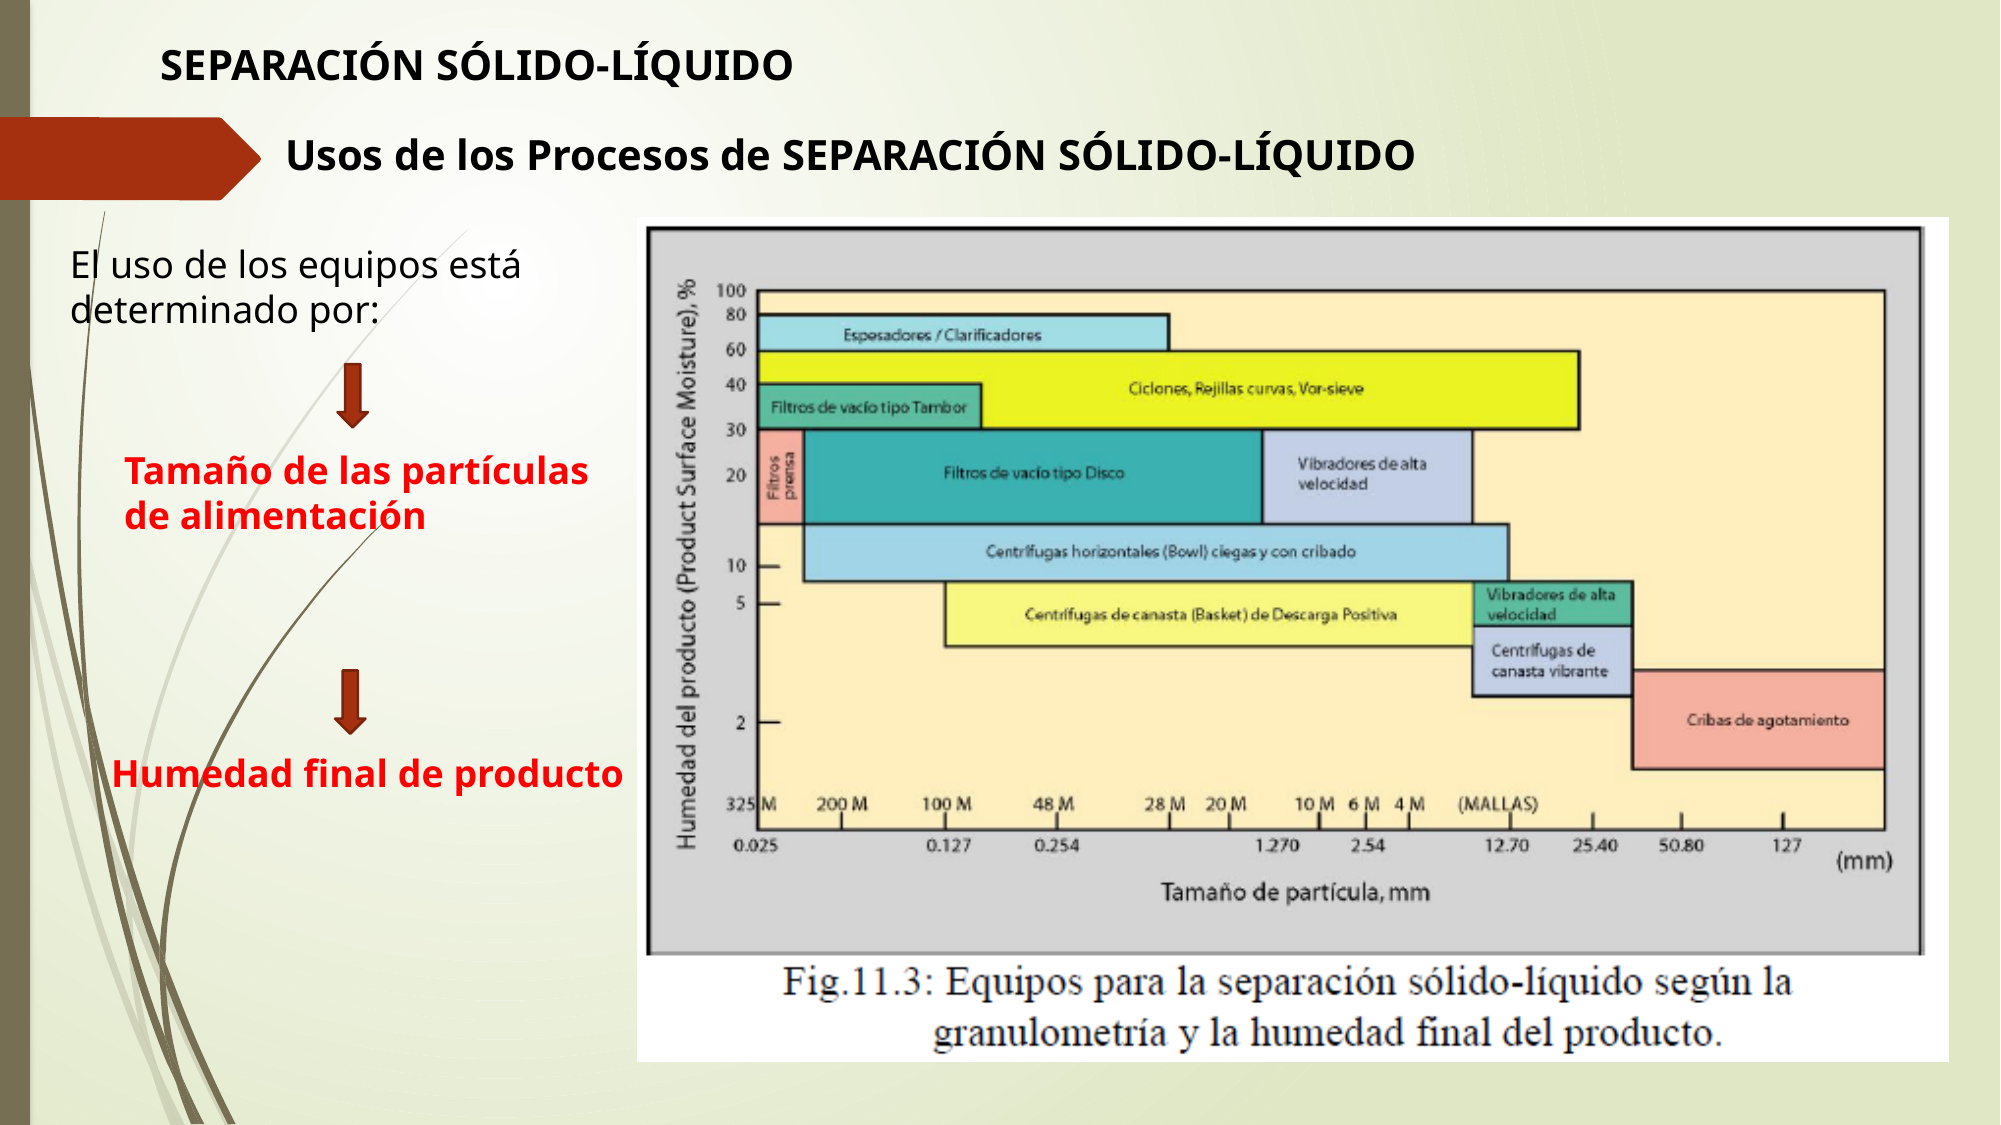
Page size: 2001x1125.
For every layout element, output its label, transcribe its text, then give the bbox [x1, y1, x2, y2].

text_box Tamaño de las partículas de alimentación [109, 439, 610, 590]
text_box Humedad final de producto [96, 742, 632, 802]
text_box Usos de los Procesos de SEPARACIÓN SÓLIDO-LÍQUIDO [270, 121, 1432, 187]
picture [637, 216, 1949, 1062]
text_box SEPARACIÓN SÓLIDO-LÍQUIDO [146, 31, 811, 96]
text_box El uso de los equipos está determinado por: [55, 233, 632, 429]
text_box [333, 669, 367, 735]
text_box [336, 362, 370, 429]
